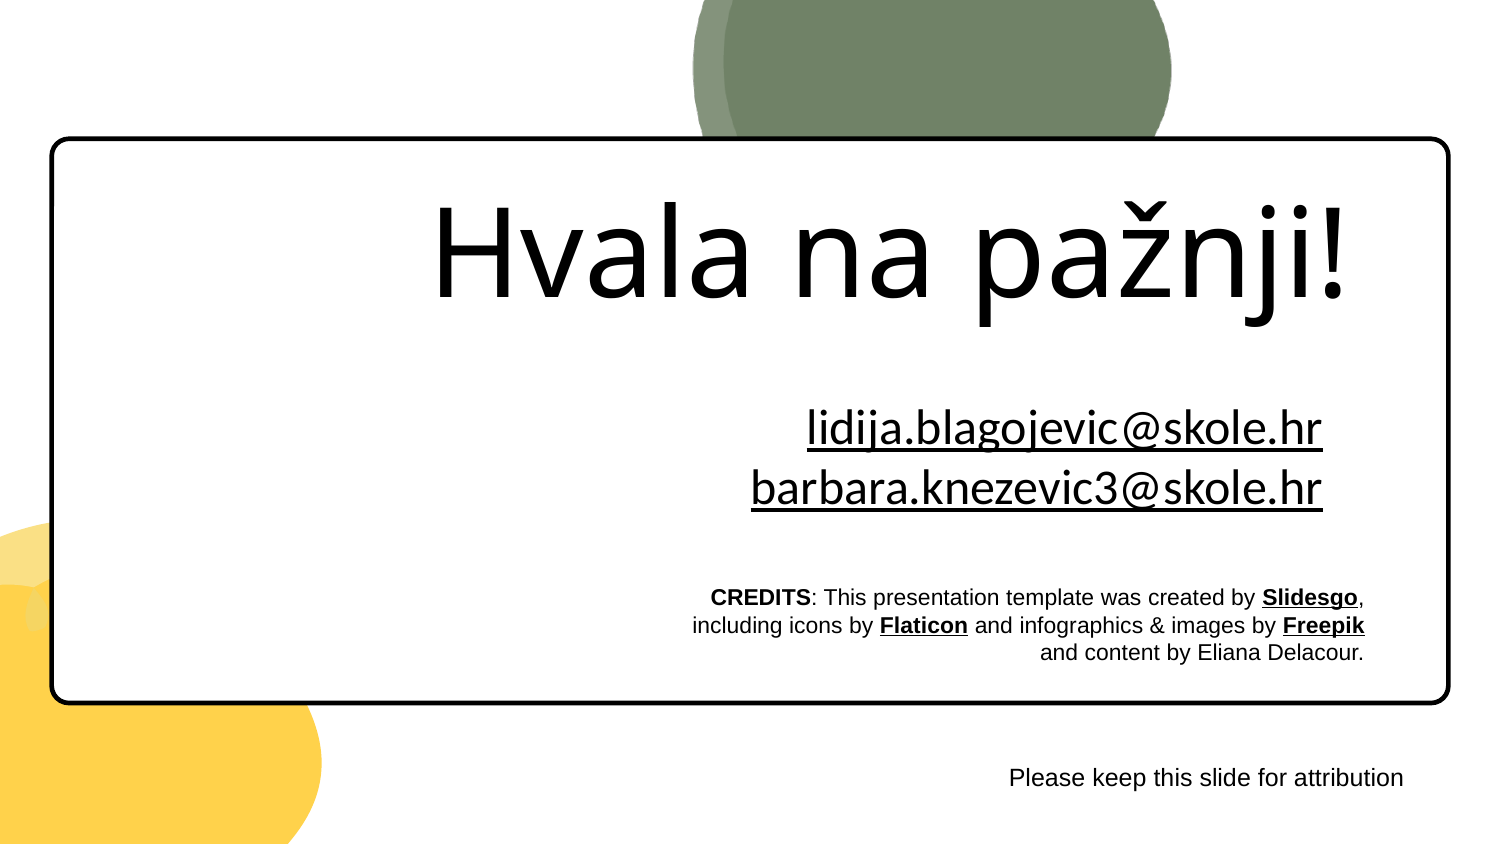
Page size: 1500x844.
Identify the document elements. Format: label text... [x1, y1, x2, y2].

subtitle lidija.blagojevic@skole.hr barbara.knezevic3@skole.hr [577, 380, 1339, 587]
title Hvala na pažnji! [259, 130, 1366, 338]
text_box Please keep this slide for attribution [728, 746, 1421, 790]
picture [676, 0, 1187, 130]
